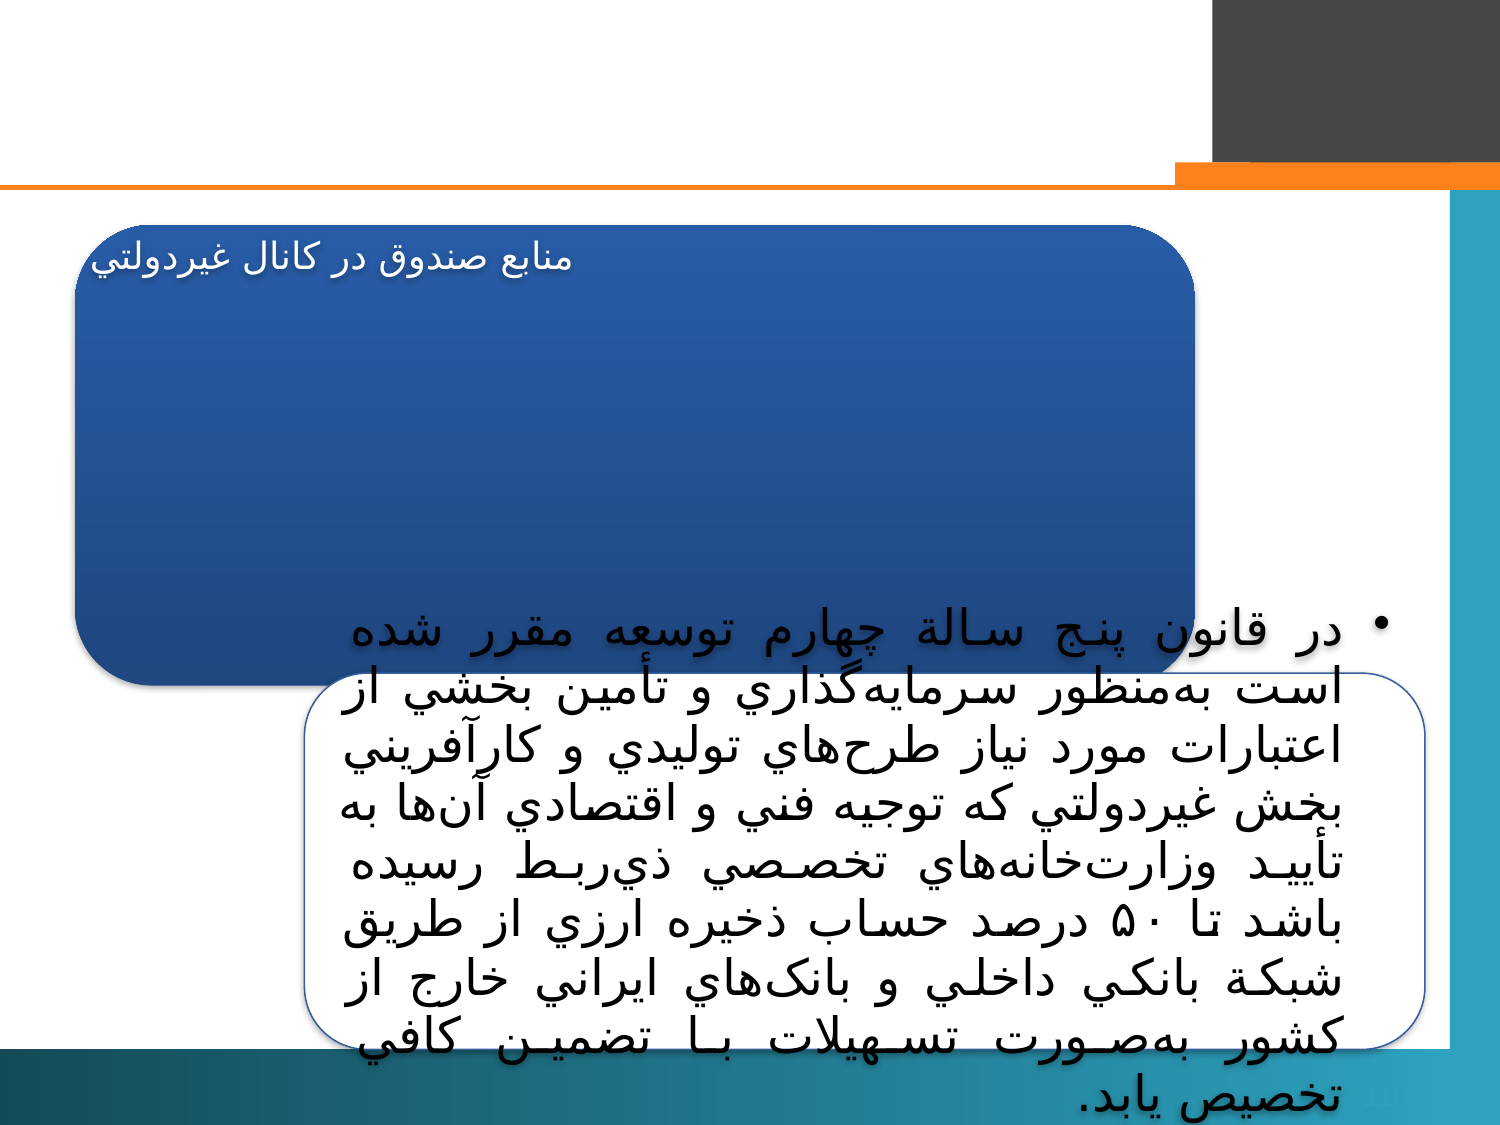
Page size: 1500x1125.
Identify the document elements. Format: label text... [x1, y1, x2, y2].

slide_number 110 [1074, 1069, 1426, 1111]
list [74, 224, 1426, 1050]
